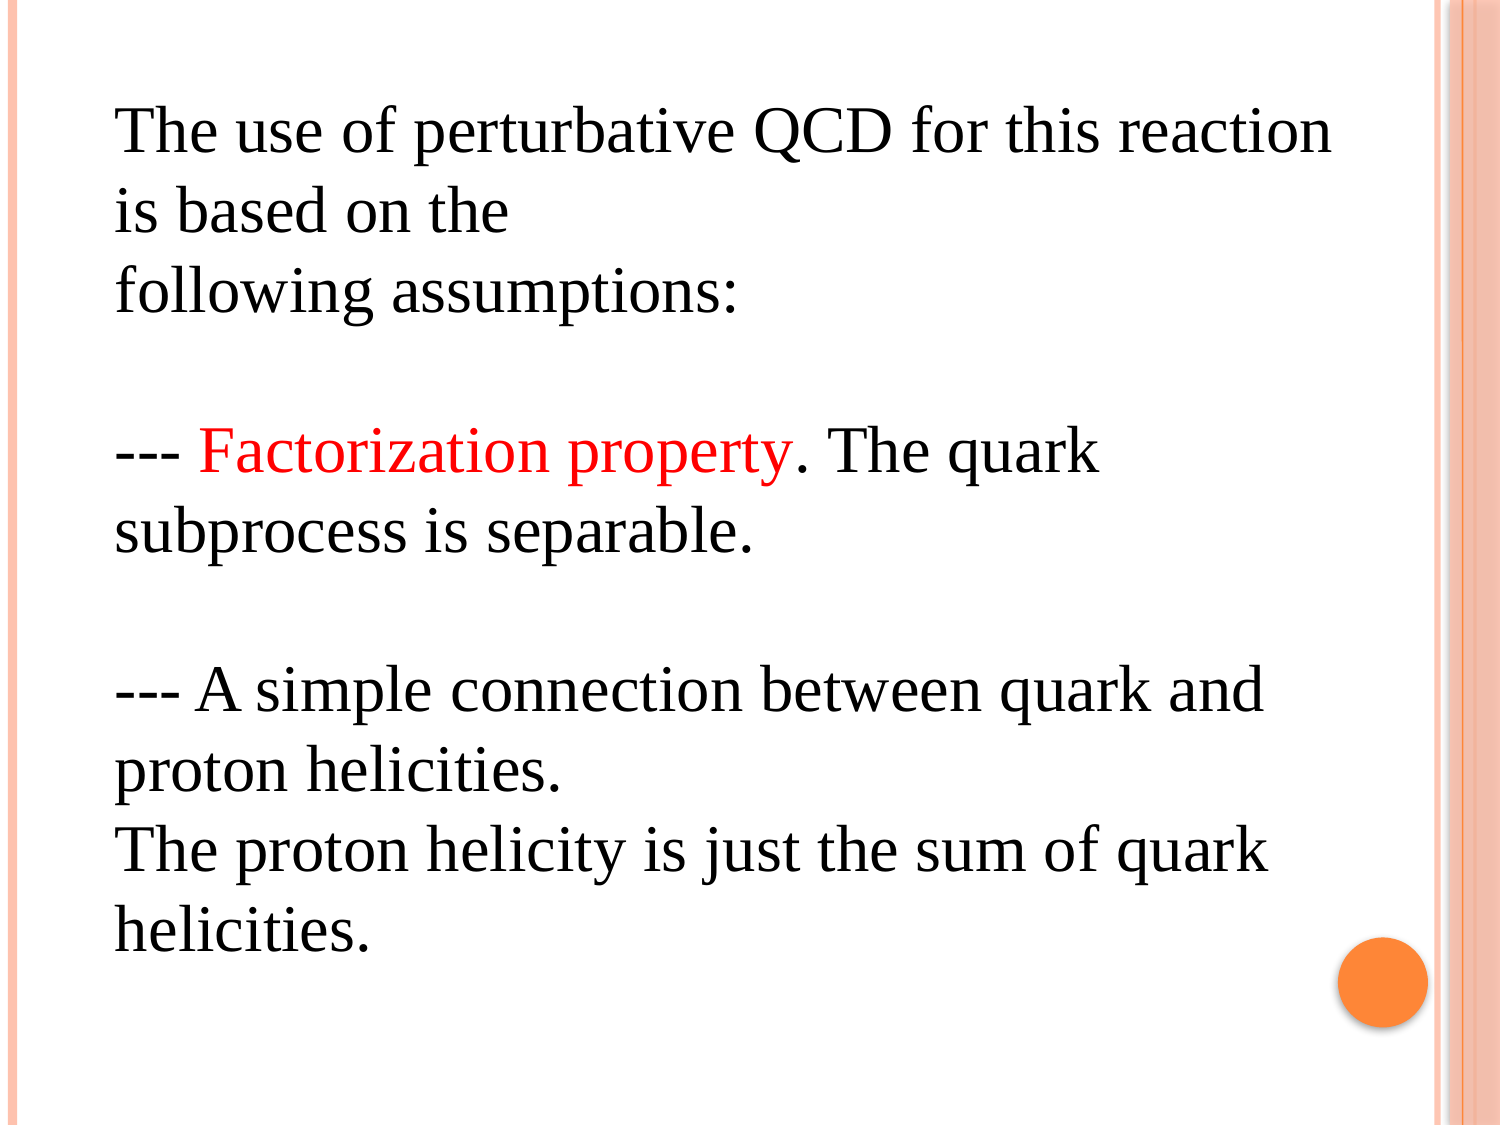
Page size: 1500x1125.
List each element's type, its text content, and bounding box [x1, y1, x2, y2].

text_box The use of perturbative QCD for this reaction is based on the following assumptions: --- Factorization property. The quark subprocess is separable. --- A simple connection between quark and proton helicities. The proton helicity is just the sum of quark helicities. [100, 78, 1400, 973]
